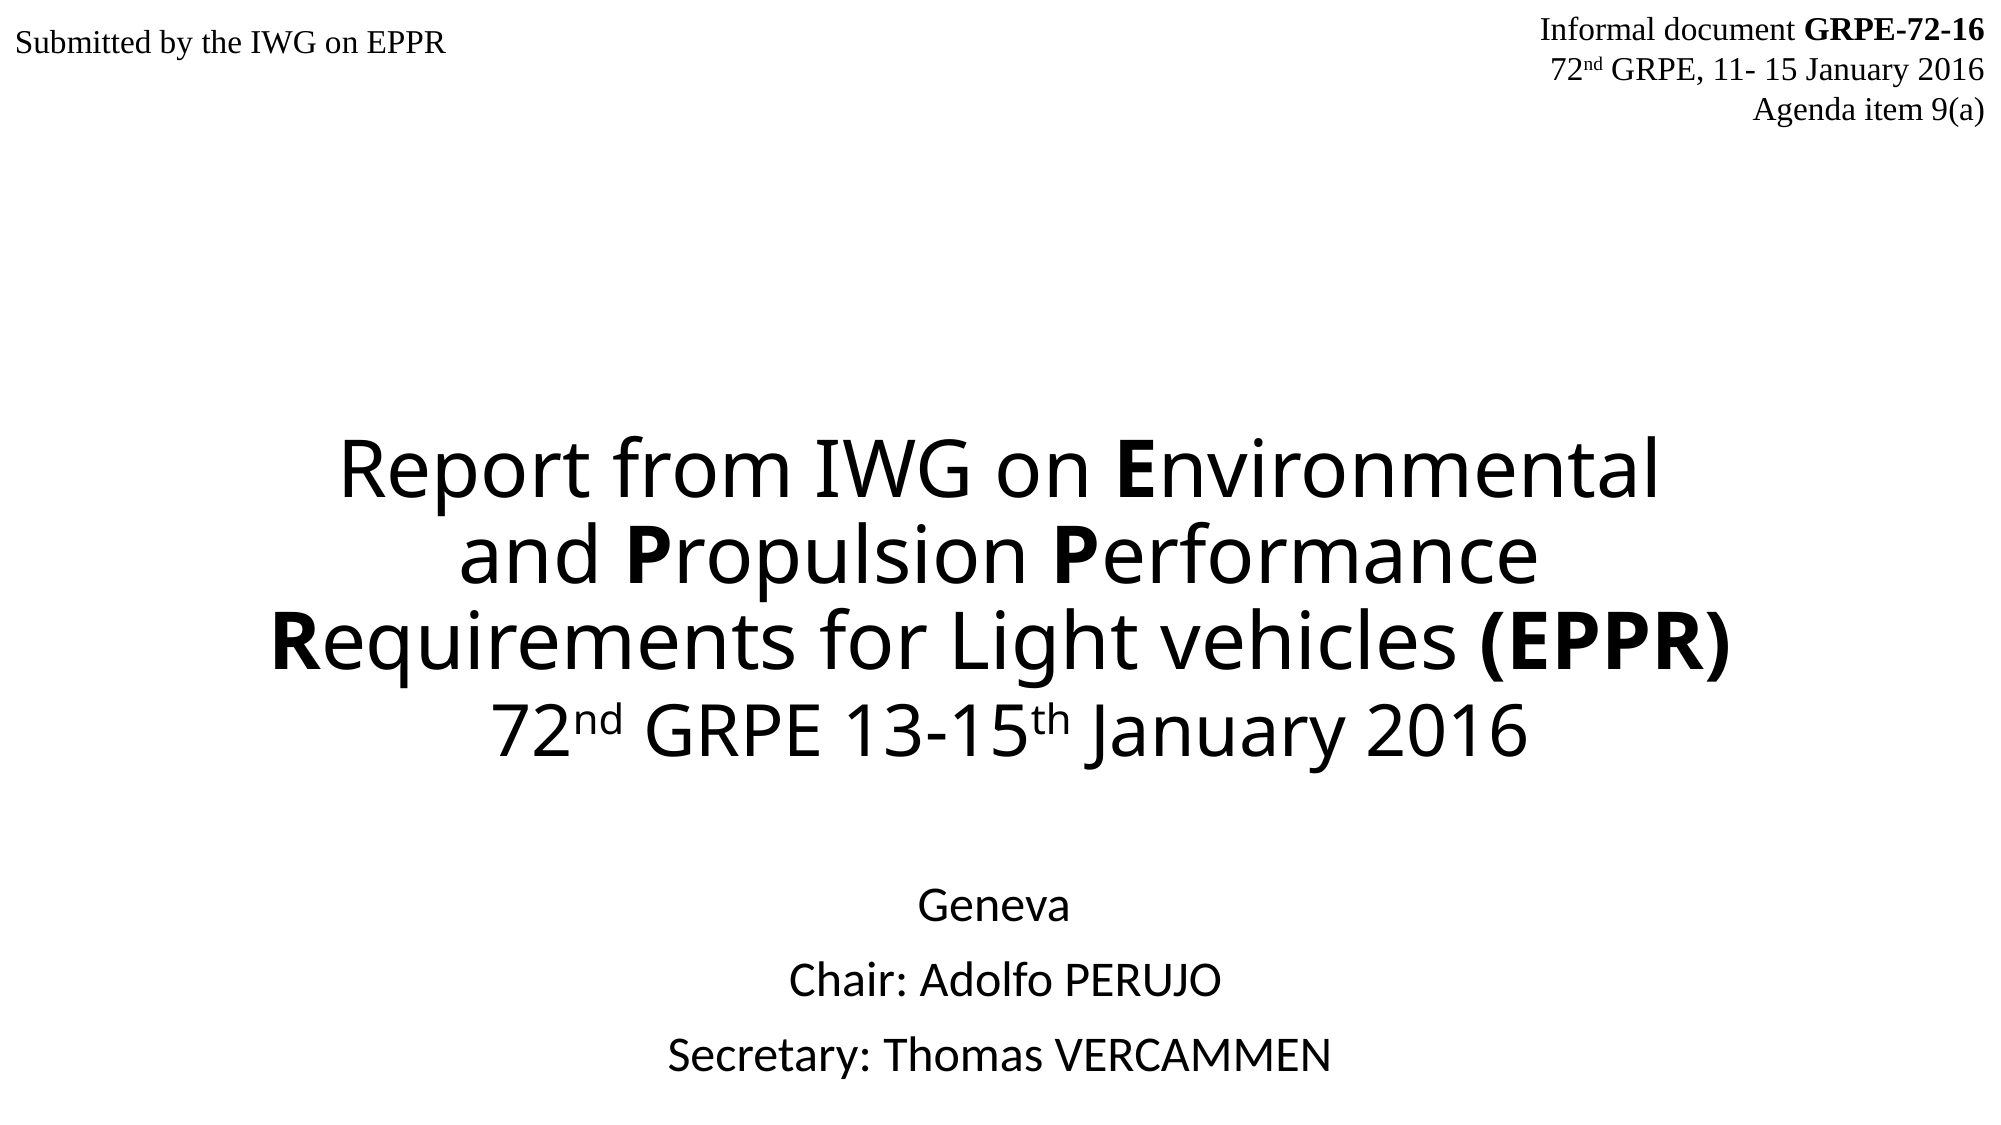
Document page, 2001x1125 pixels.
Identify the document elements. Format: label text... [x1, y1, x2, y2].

title Report from IWG on Environmental and Propulsion Performance Requirements for Light vehicles (EPPR) 72nd GRPE 13-15th January 2016 [249, 389, 1750, 781]
text_box Submitted by the IWG on EPPR [0, 12, 561, 68]
subtitle Geneva Chair: Adolfo PERUJO Secretary: Thomas VERCAMMEN [249, 871, 1750, 1125]
text_box Informal document GRPE-72-16 72nd GRPE, 11- 15 January 2016 Agenda item 9(a) [1438, 0, 2000, 135]
